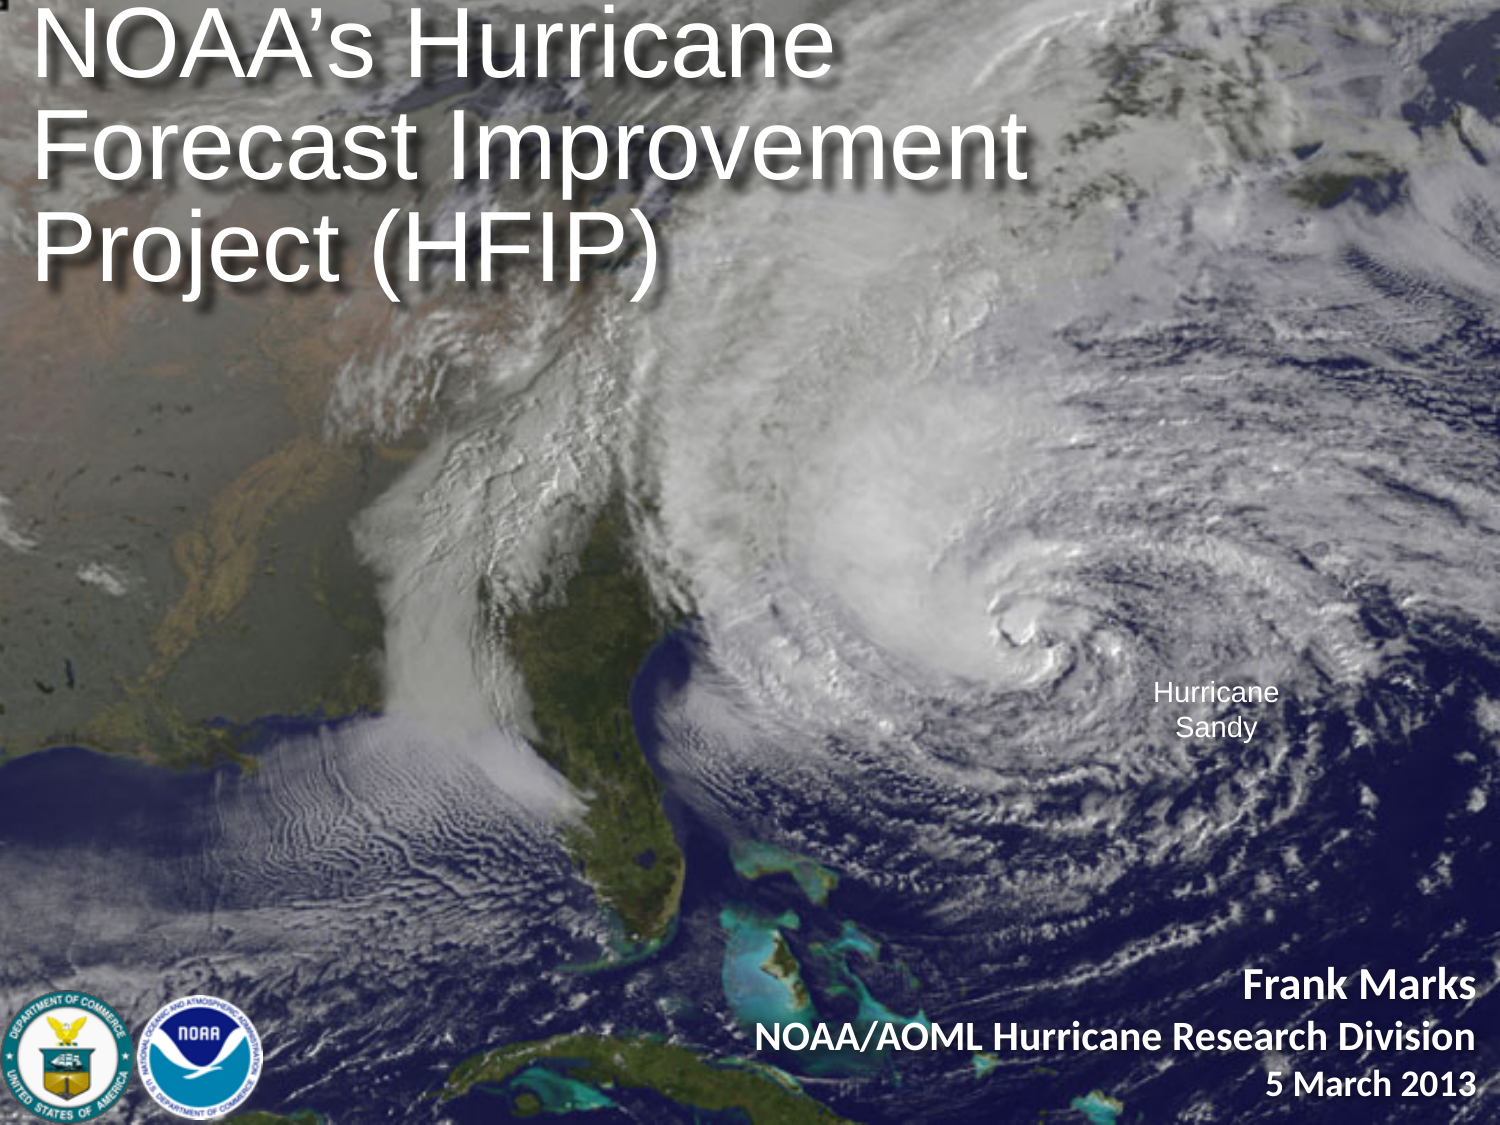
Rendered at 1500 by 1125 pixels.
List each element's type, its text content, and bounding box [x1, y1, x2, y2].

title NOAA’s Hurricane Forecast Improvement Project (HFIP) [0, 0, 1074, 299]
picture [0, 0, 1500, 1125]
subtitle Frank Marks NOAA/AOML Hurricane Research Division 5 March 2013 [323, 946, 1492, 1117]
